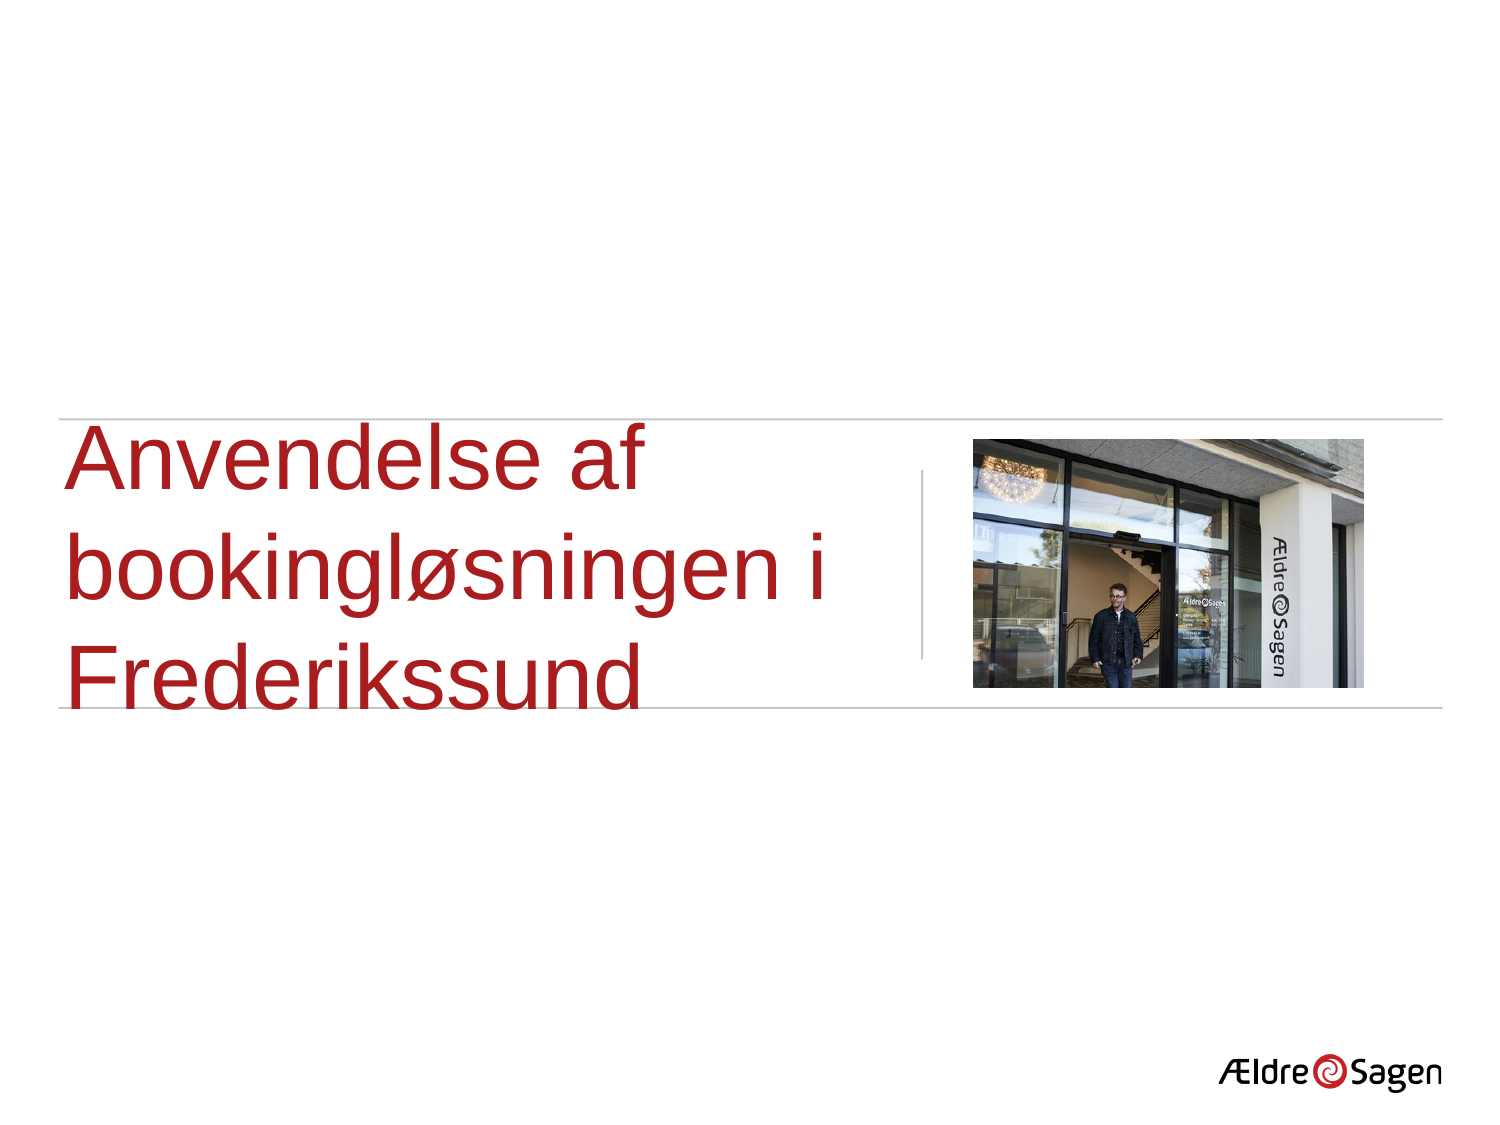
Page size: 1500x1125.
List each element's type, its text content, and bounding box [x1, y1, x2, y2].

title Anvendelse af bookingløsningen i Frederikssund [63, 421, 896, 704]
picture [973, 438, 1364, 689]
